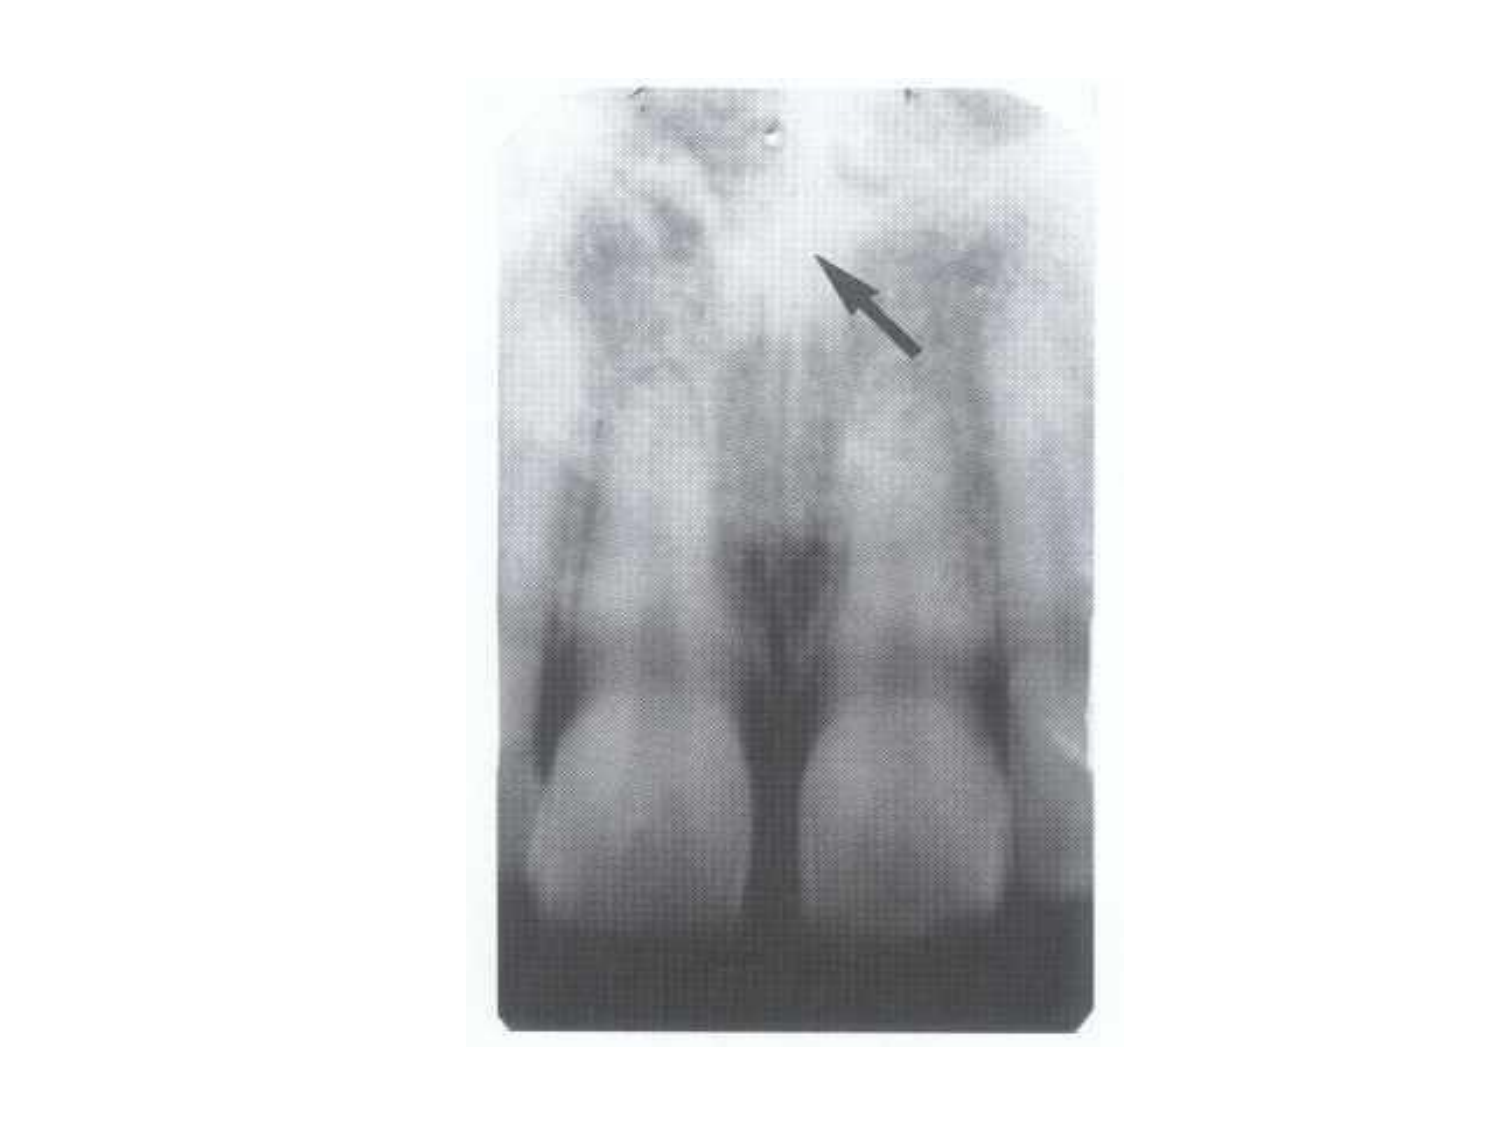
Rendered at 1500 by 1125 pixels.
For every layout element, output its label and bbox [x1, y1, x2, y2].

picture [466, 78, 1124, 1047]
